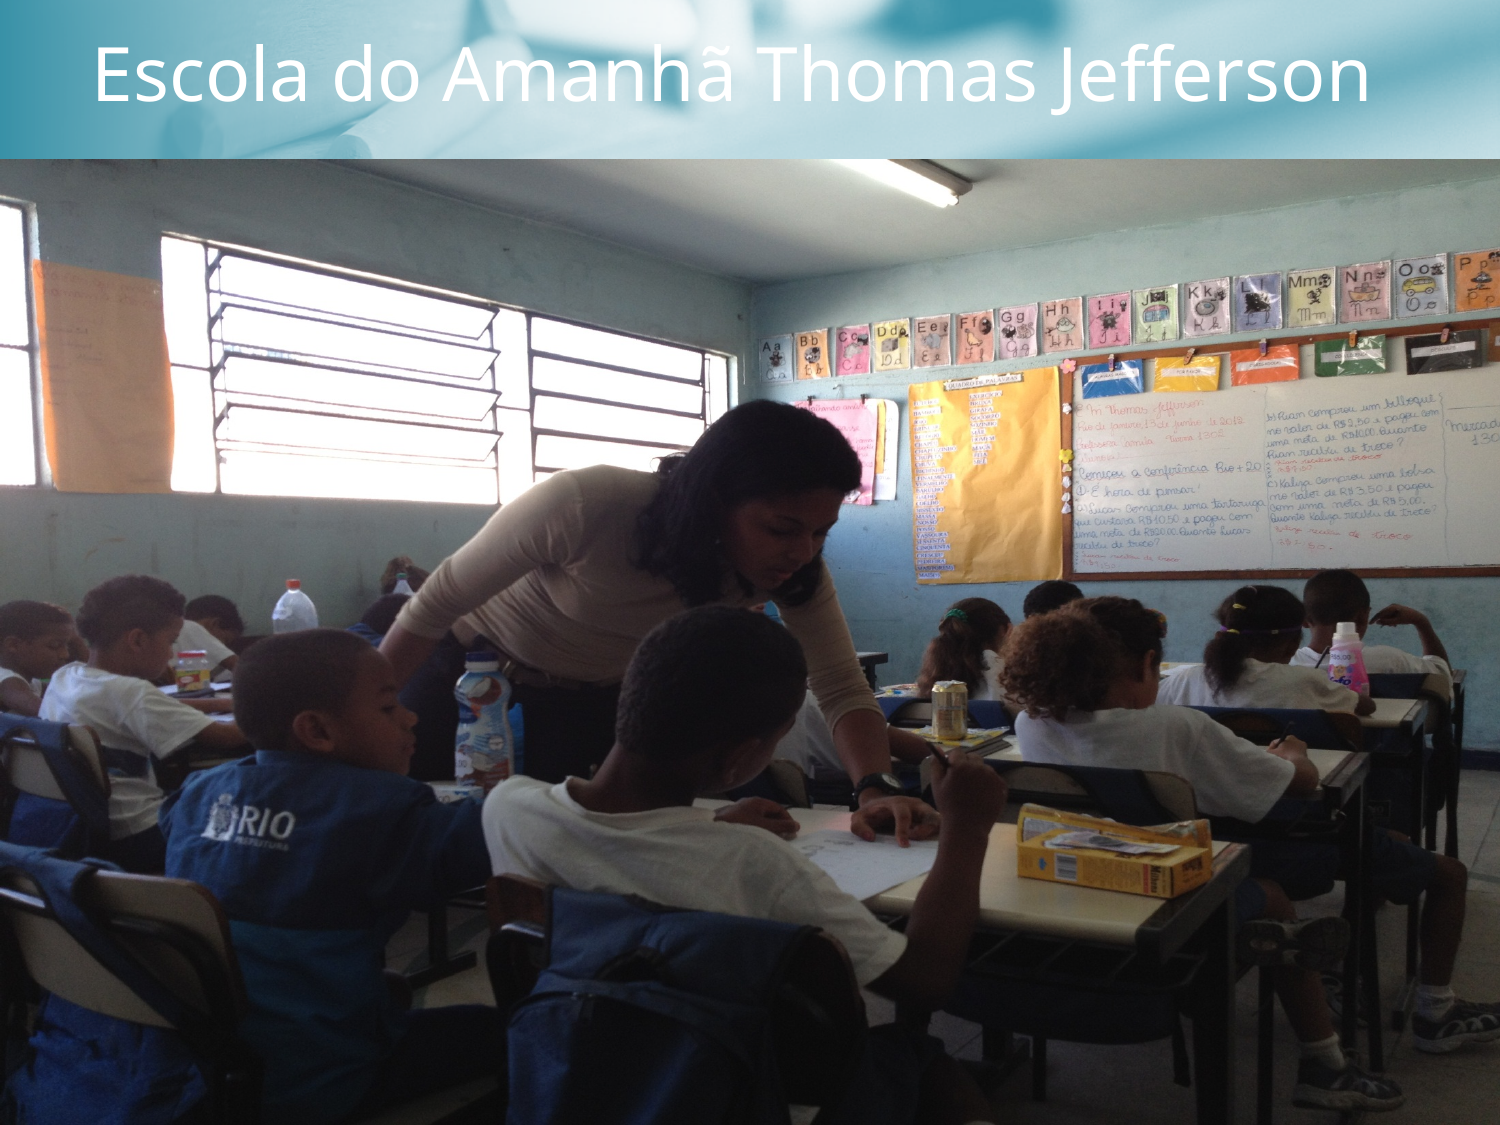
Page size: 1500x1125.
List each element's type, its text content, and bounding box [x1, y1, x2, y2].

picture [0, 159, 1500, 1125]
text_box Escola do Amanhã Thomas Jefferson [76, 19, 1471, 124]
